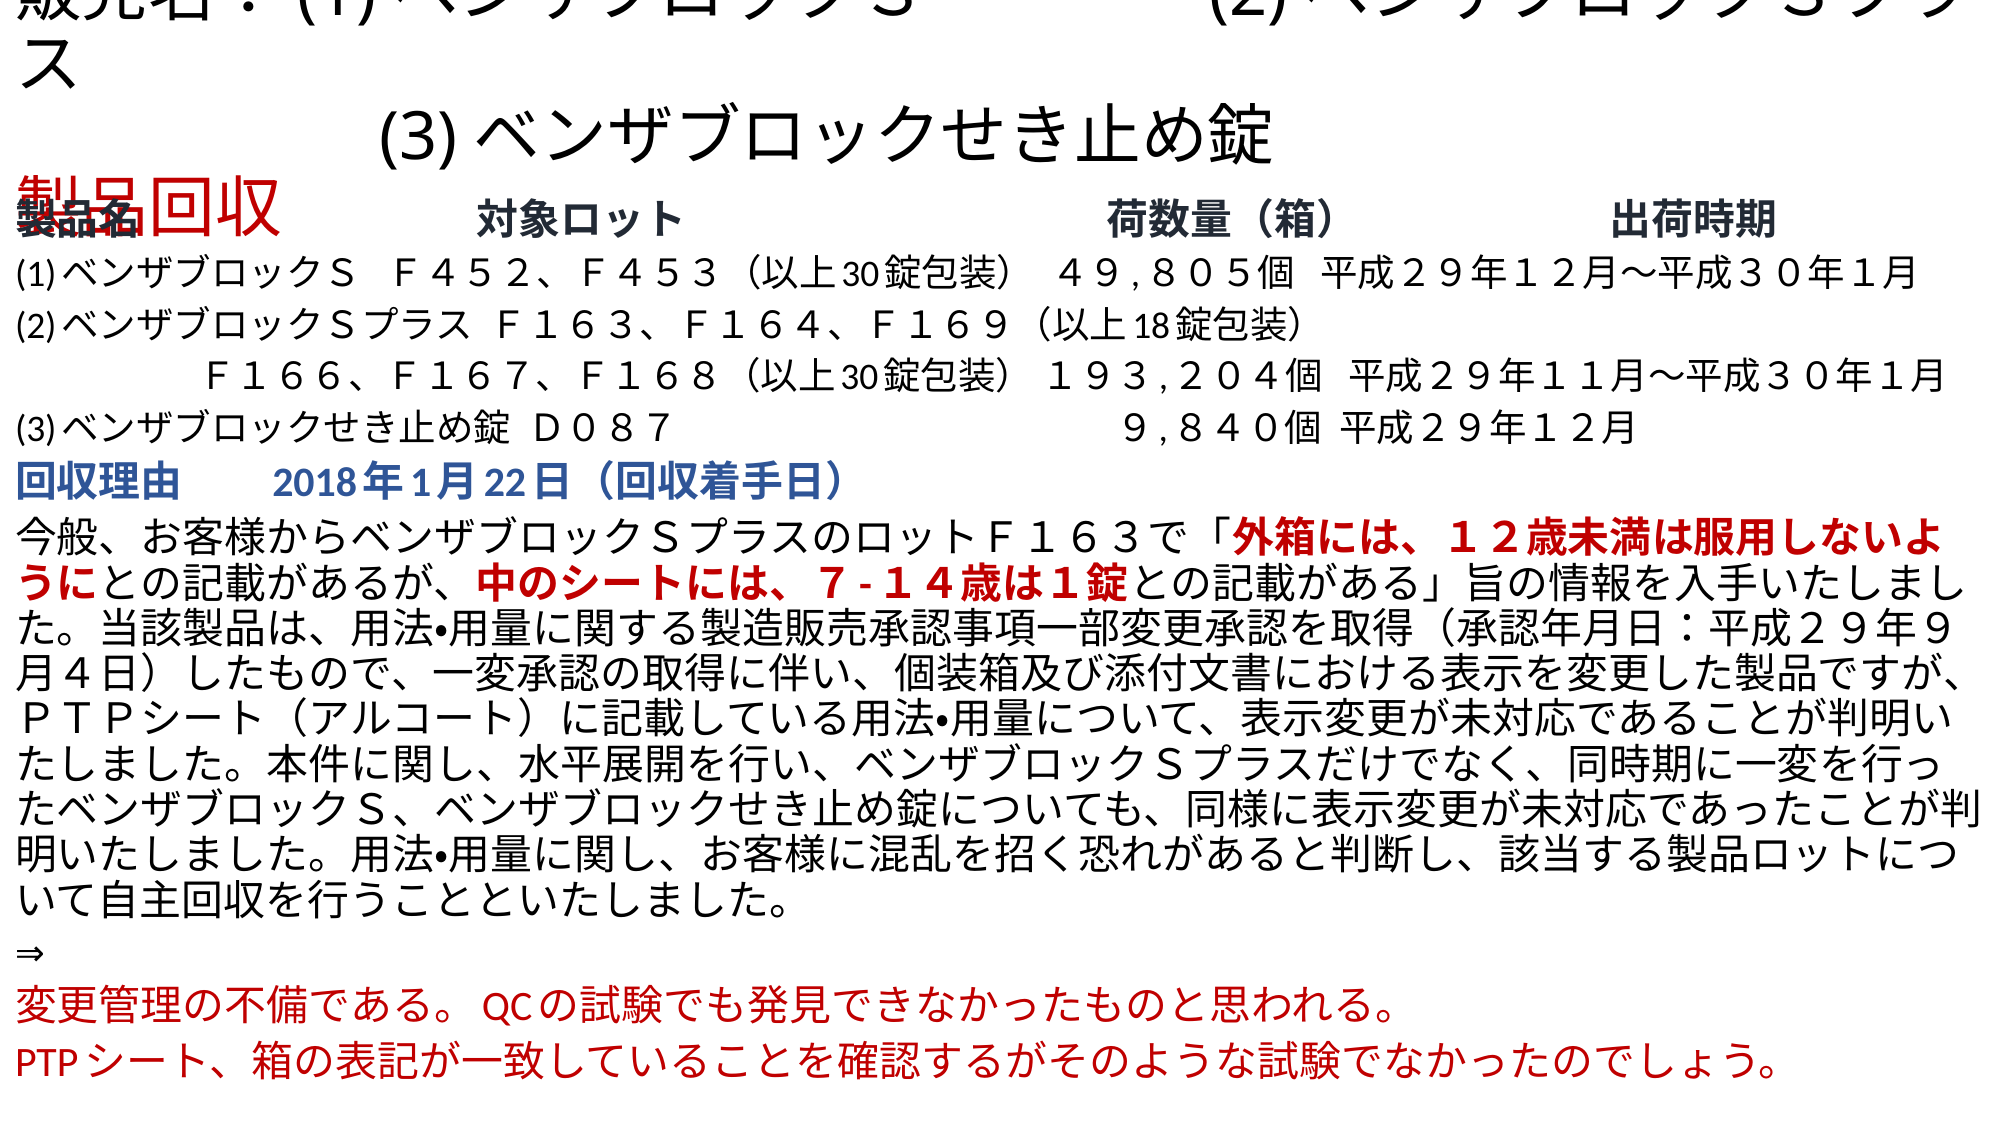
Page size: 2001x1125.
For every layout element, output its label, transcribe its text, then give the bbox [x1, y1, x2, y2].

list 製品名 対象ロット 荷数量（箱） 出荷時期 (1)ベンザブロックＳ Ｆ４５２、Ｆ４５３（以上30錠包装） ４９,８０５個 平成２９年１２月～平成３０年１月 (2)ベンザブロックＳプラス Ｆ１６３、Ｆ１６４、Ｆ１６９（以上18錠包装） Ｆ１６６、Ｆ１６７、Ｆ１６８（以上30錠包装） １９３,２０４個 平成２９年１１月～平成３０年１月 (3)ベンザブロックせき止め錠 Ｄ０８７ ９,８４０個 平成２９年１２月 回収理由 2018年1月22日（回収着手日） 今般、お客様からベンザブロックＳプラスのロットＦ１６３で「外箱には、１２歳未満は服用しないようにとの記載があるが、中のシートには、７-１４歳は１錠との記載がある」旨の情報を入手いたしました。当該製品は、用法・用量に関する製造販売承認事項一部変更承認を取得（承認年月日：平成２９年９月４日）したもので、一変承認の取得に伴い、個装箱及び添付文書における表示を変更した製品ですが、ＰＴＰシート（アルコート）に記載している用法・用量について、表示変更が未対応であることが判明いたしました。本件に関し、水平展開を行い、ベンザブロックＳプラスだけでなく、同時期に一変を行ったベンザブロックＳ、ベンザブロックせき止め錠についても、同様に表示変更が未対応であったことが判明いたしました。用法・用量に関し、お客様に混乱を招く恐れがあると判断し、該当する製品ロットについて自主回収を行うことといたしました。 ⇒ 変更管理の不備である。QCの試験でも発見できなかったものと思われる。 PTPシート、箱の表記が一致していることを確認するがそのような試験でなかったのでしょう。 [0, 190, 2000, 1125]
title 販売名：(1)ベンザブロックＳ (2)ベンザブロックＳプラス (3)ベンザブロックせき止め錠 製品回収 [0, 30, 2000, 174]
